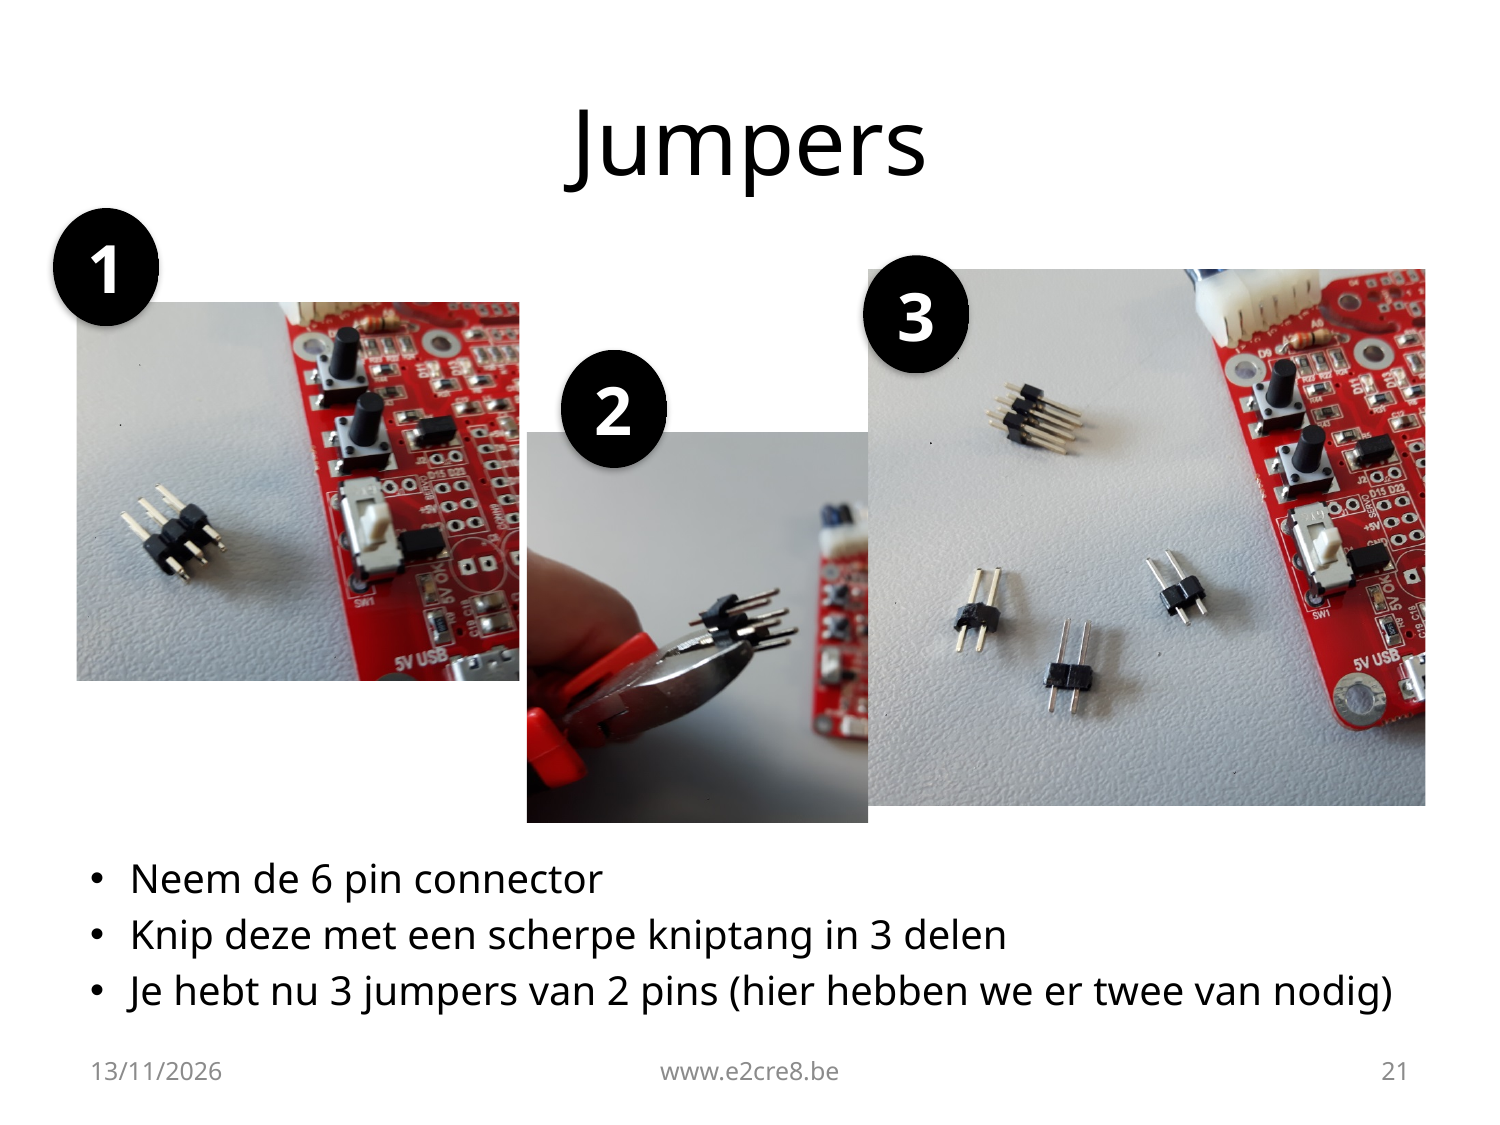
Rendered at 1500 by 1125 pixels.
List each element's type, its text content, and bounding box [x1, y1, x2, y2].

footer www.e2cre8.be [512, 1042, 988, 1103]
list Neem de 6 pin connector Knip deze met een scherpe kniptang in 3 delen Je hebt nu 3 jumpers van 2 pins (hier hebben we er twee van nodig) [75, 846, 1425, 1059]
title Jumpers [75, 45, 1425, 233]
text_box 3 [884, 255, 949, 267]
text_box 1 [53, 208, 160, 312]
text_box 2 [560, 349, 668, 430]
slide_number 21 [1074, 1042, 1425, 1103]
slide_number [75, 1042, 425, 1103]
picture [76, 302, 520, 681]
picture [526, 269, 1426, 823]
